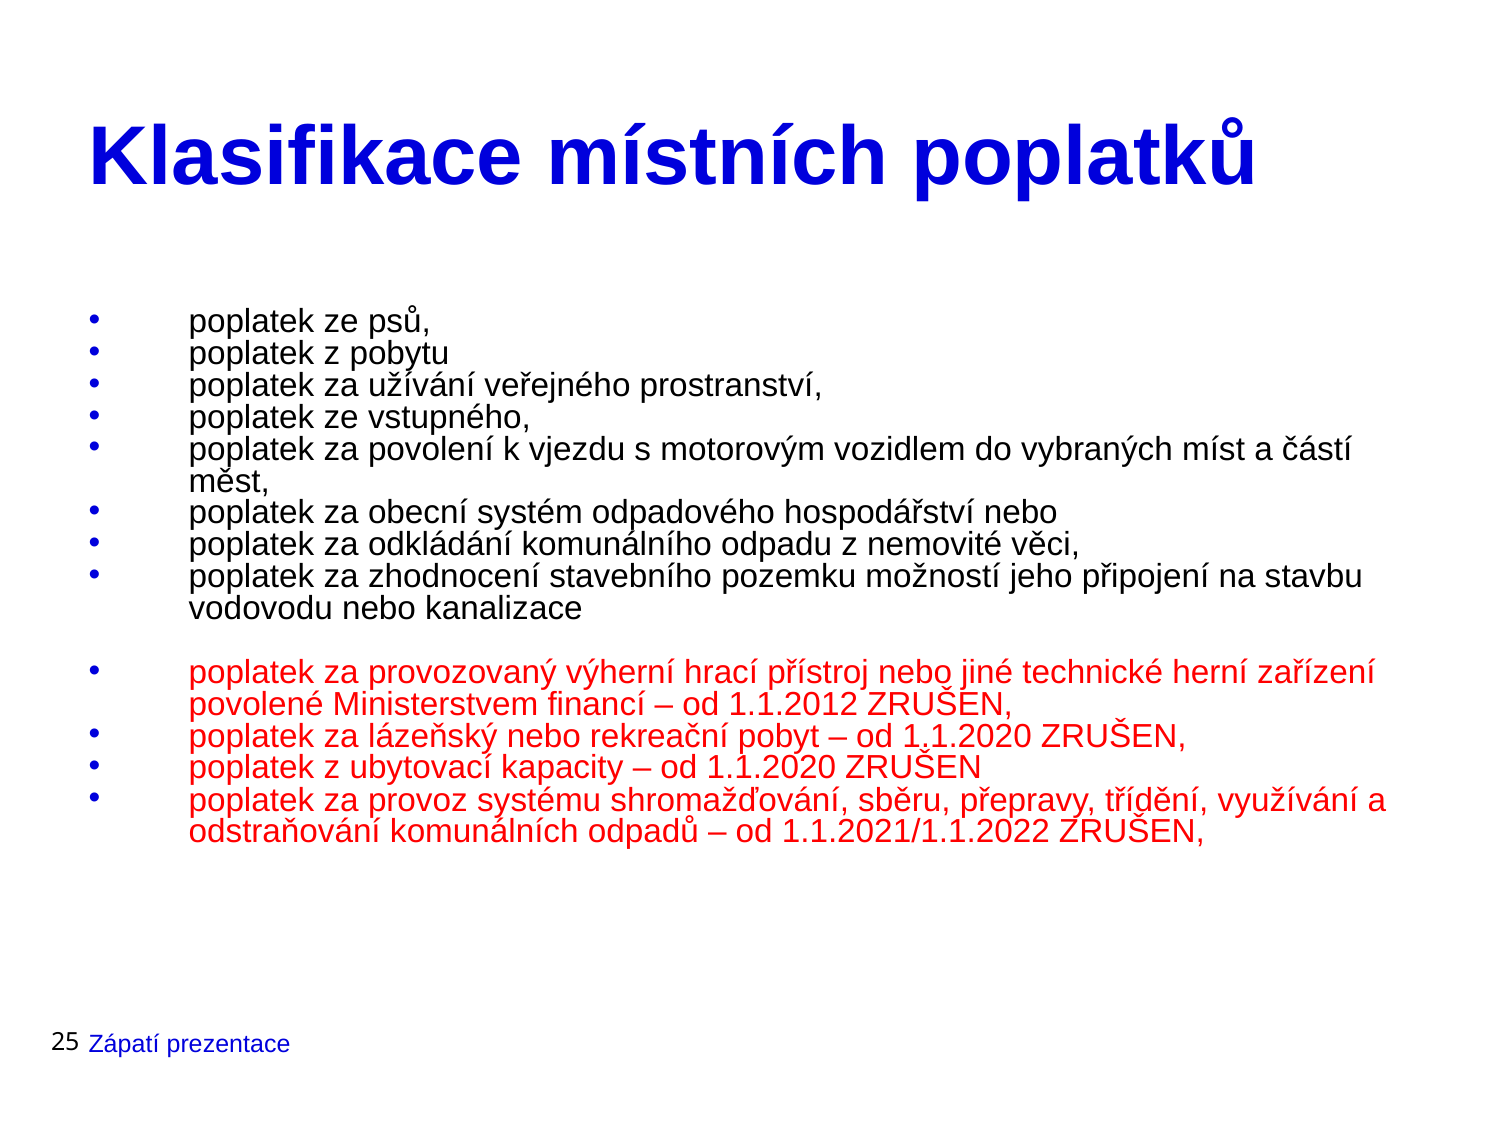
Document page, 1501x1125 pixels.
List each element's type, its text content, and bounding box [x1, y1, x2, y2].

slide_number 25 [50, 1021, 82, 1063]
list poplatek ze psů, poplatek z pobytu poplatek za užívání veřejného prostranství, poplatek ze vstupného, poplatek za povolení k vjezdu s motorovým vozidlem do vybraných míst a částí měst, poplatek za obecní systém odpadového hospodářství nebo poplatek za odkládání komunálního odpadu z nemovité věci, poplatek za zhodnocení stavebního pozemku možností jeho připojení na stavbu vodovodu nebo kanalizace poplatek za provozovaný výherní hrací přístroj nebo jiné technické herní zařízení povolené Ministerstvem financí – od 1.1.2012 ZRUŠEN, poplatek za lázeňský nebo rekreační pobyt – od 1.1.2020 ZRUŠEN, poplatek z ubytovací kapacity – od 1.1.2020 ZRUŠEN poplatek za provoz systému shromažďování, sběru, přepravy, třídění, využívání a odstraňování komunálních odpadů – od 1.1.2021/1.1.2022 ZRUŠEN, [88, 307, 1412, 957]
footer Zápatí prezentace [88, 1021, 1064, 1063]
title Klasifikace místních poplatků [88, 118, 1412, 193]
